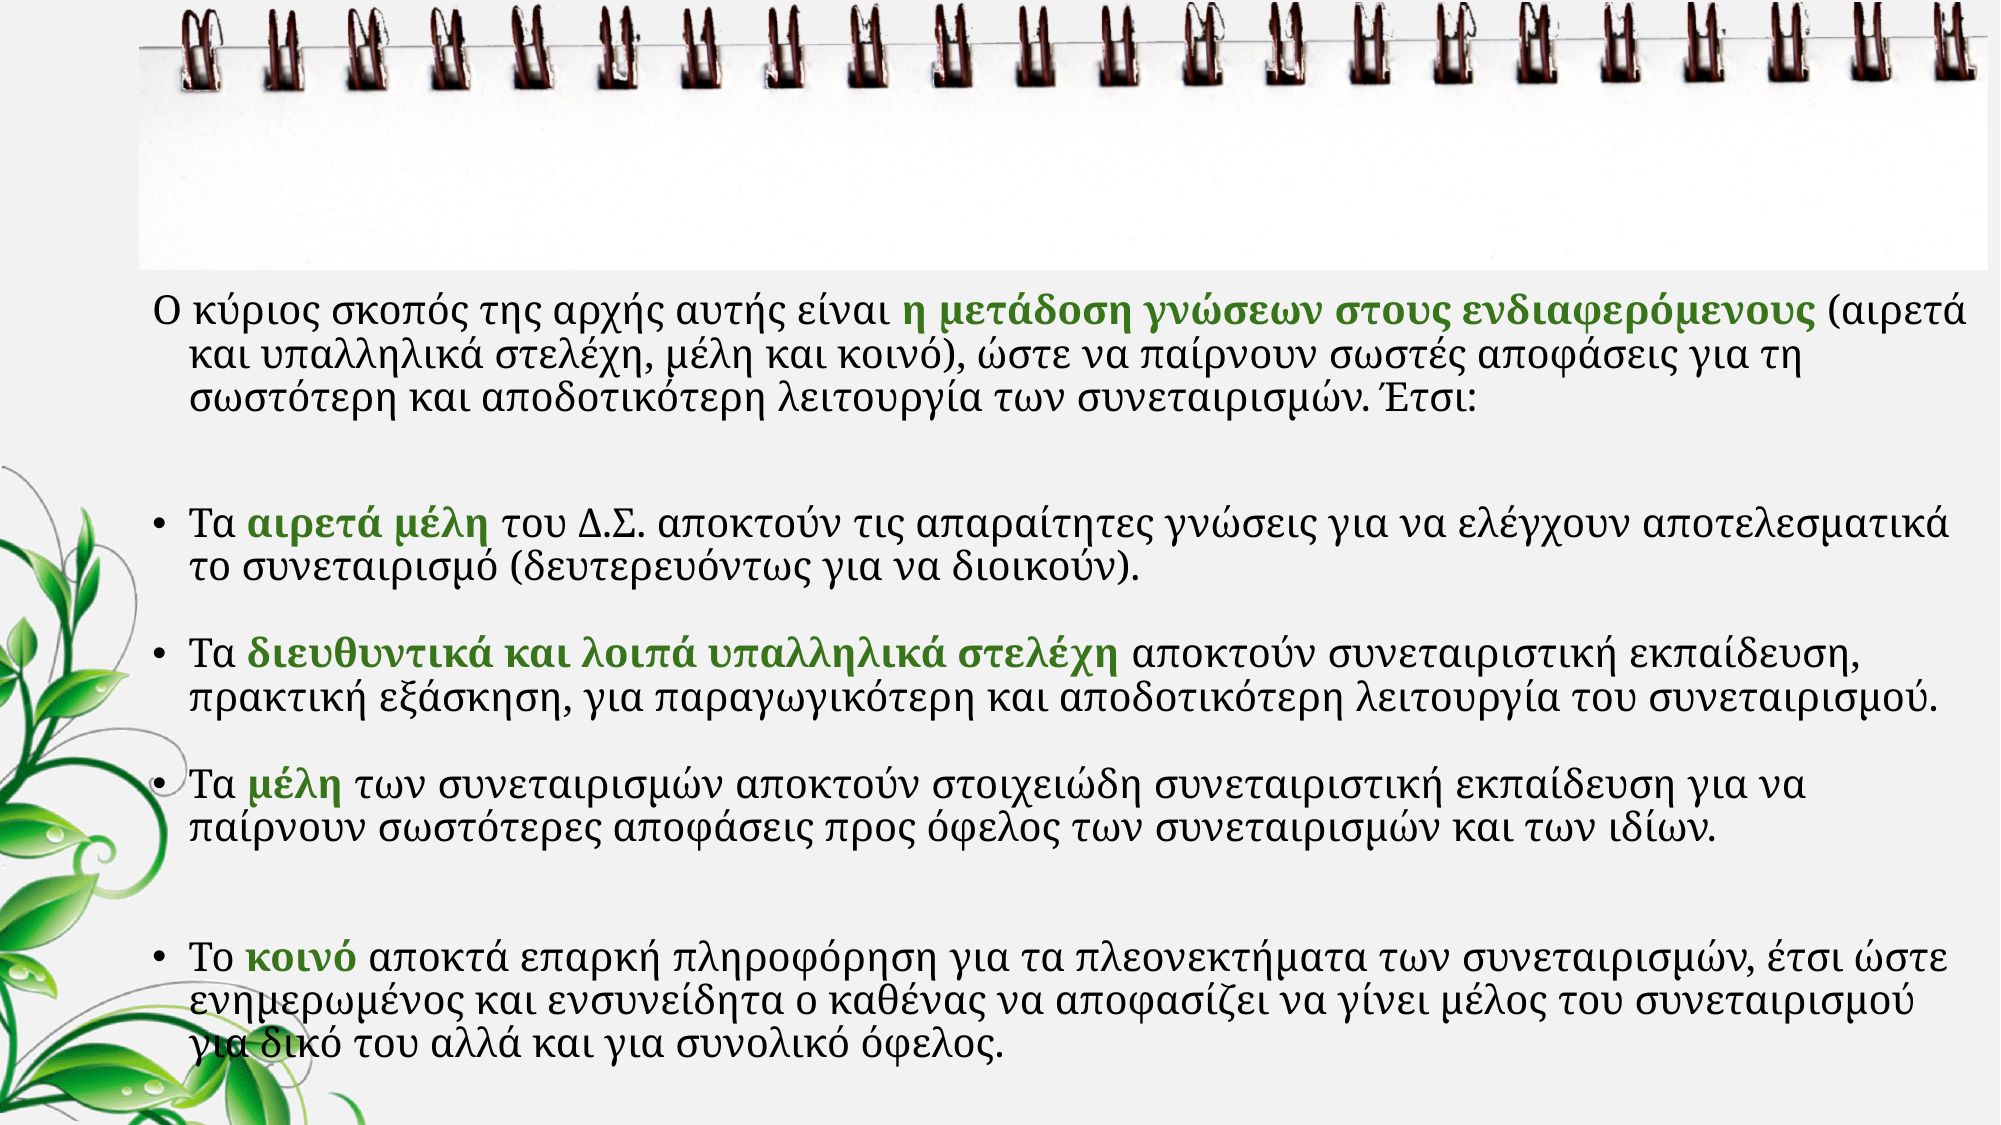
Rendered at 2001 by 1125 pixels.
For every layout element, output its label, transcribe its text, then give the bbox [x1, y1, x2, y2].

picture [0, 467, 137, 1125]
list Ο κύριος σκοπός της αρχής αυτής είναι η μετάδοση γνώσεων στους ενδιαφερόμενους (αιρετά και υπαλληλικά στελέχη, μέλη και κοινό), ώστε να παίρνουν σωστές αποφάσεις για τη σωστότερη και αποδοτικότερη λειτουργία των συνεταιρισμών. Έτσι: Τα αιρετά μέλη του Δ.Σ. αποκτούν τις απαραίτητες γνώσεις για να ελέγχουν αποτελεσματικά το συνεταιρισμό (δευτερευόντως για να διοικούν). Τα διευθυντικά και λοιπά υπαλληλικά στελέχη αποκτούν συνεταιριστική εκπαίδευση, πρακτική εξάσκηση, για παραγωγικότερη και αποδοτικότερη λειτουργία του συνεταιρισμού. Τα μέλη των συνεταιρισμών αποκτούν στοιχειώδη συνεταιριστική εκπαίδευση για να παίρνουν σωστότερες αποφάσεις προς όφελος των συνεταιρισμών και των ιδίων. Το κοινό αποκτά επαρκή πληροφόρηση για τα πλεονεκτήματα των συνεταιρισμών, έτσι ώστε ενημερωμένος και ενσυνείδητα ο καθένας να αποφασίζει να γίνει μέλος του συνεταιρισμού για δικό του αλλά και για συνολικό όφελος. [137, 282, 1987, 1125]
picture [141, 2, 1988, 270]
